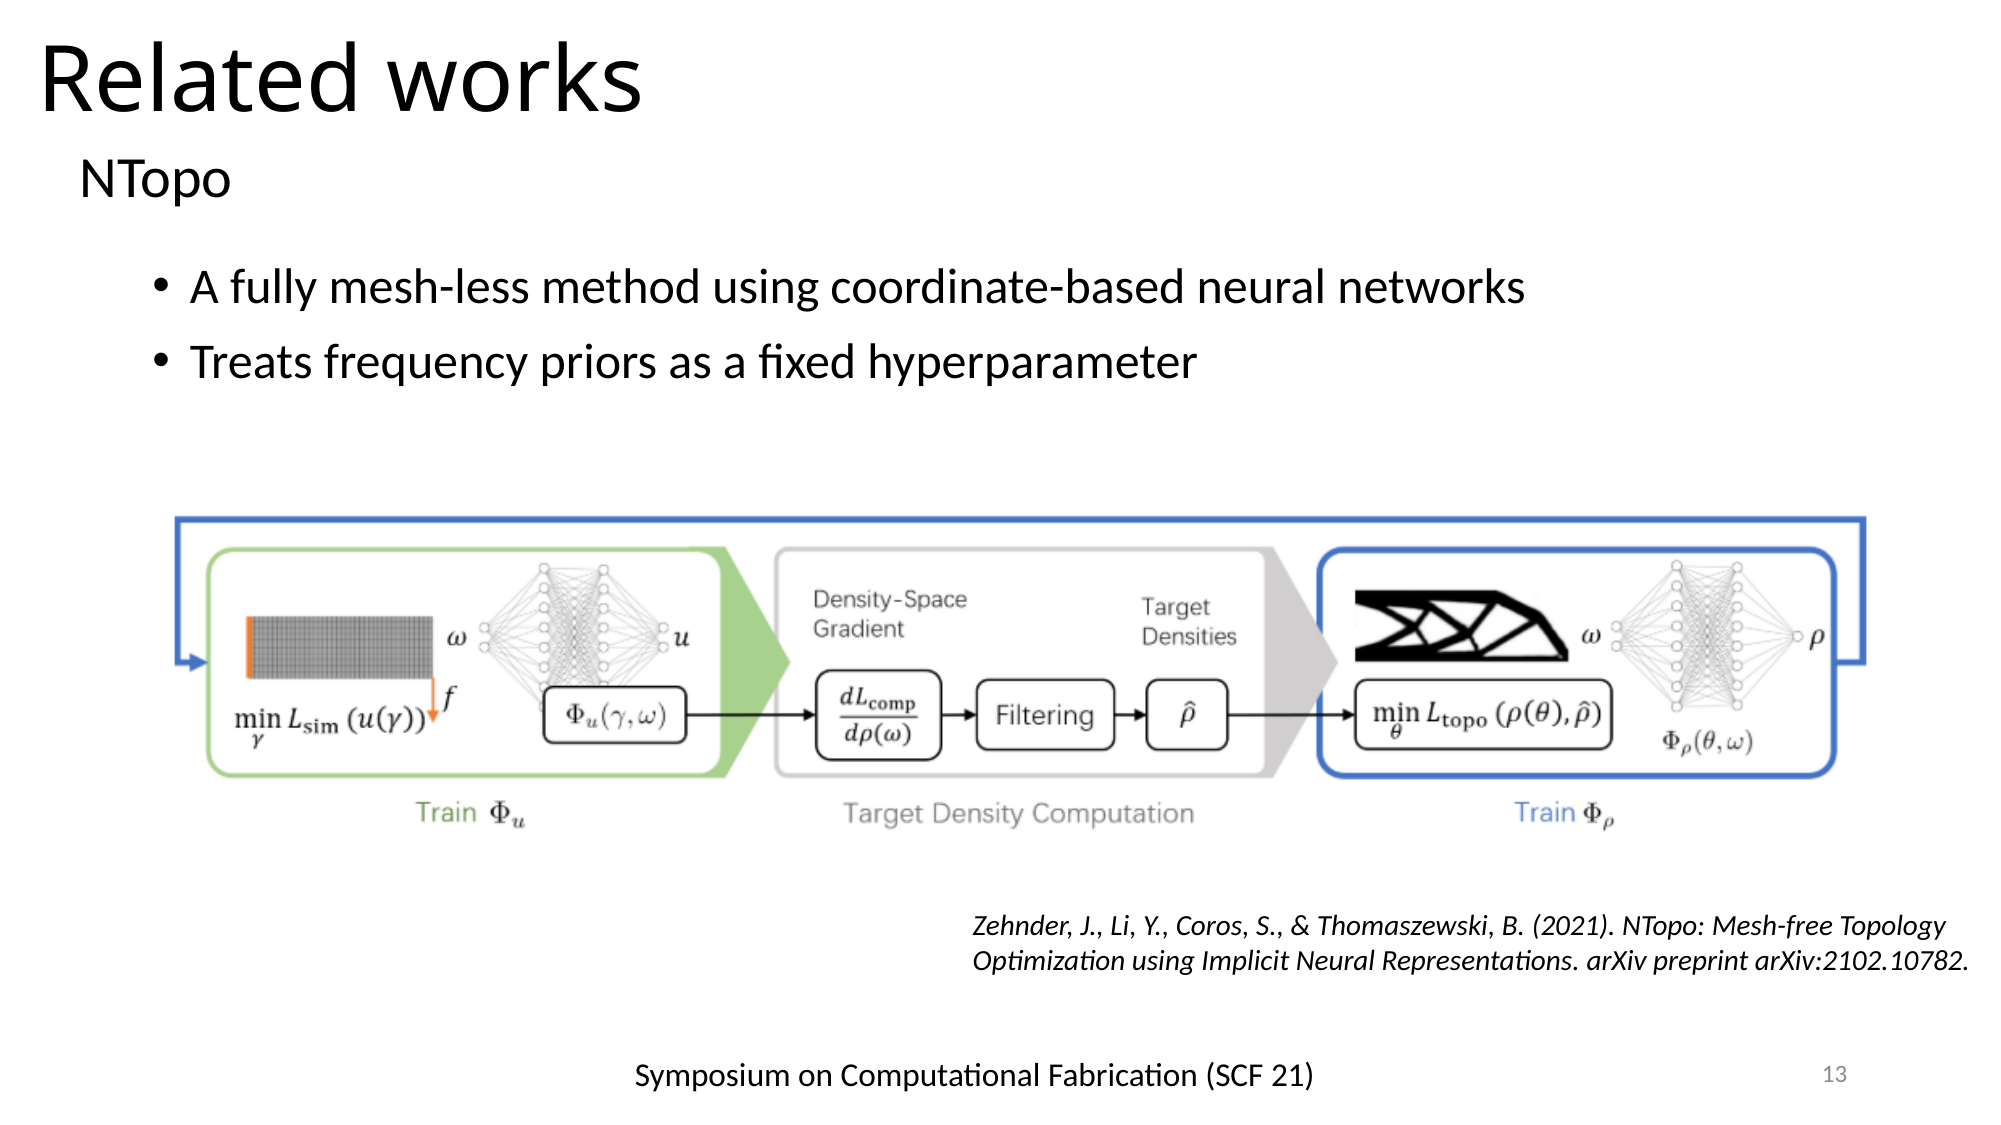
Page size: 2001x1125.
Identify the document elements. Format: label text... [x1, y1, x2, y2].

slide_number 13 [1412, 1042, 1863, 1103]
footer Symposium on Computational Fabrication (SCF 21) [612, 1042, 1338, 1103]
list NTopo [64, 139, 1973, 216]
text_box Zehnder, J., Li, Y., Coros, S., & Thomaszewski, B. (2021). NTopo: Mesh-free Topology Optimization using Implicit Neural Representations. arXiv preprint arXiv:2102.10782. [957, 898, 2000, 984]
title Related works [22, 32, 1748, 131]
picture [167, 497, 1878, 846]
list A fully mesh-less method using coordinate-based neural networks Treats frequency priors as a fixed hyperparameter [137, 253, 1863, 967]
